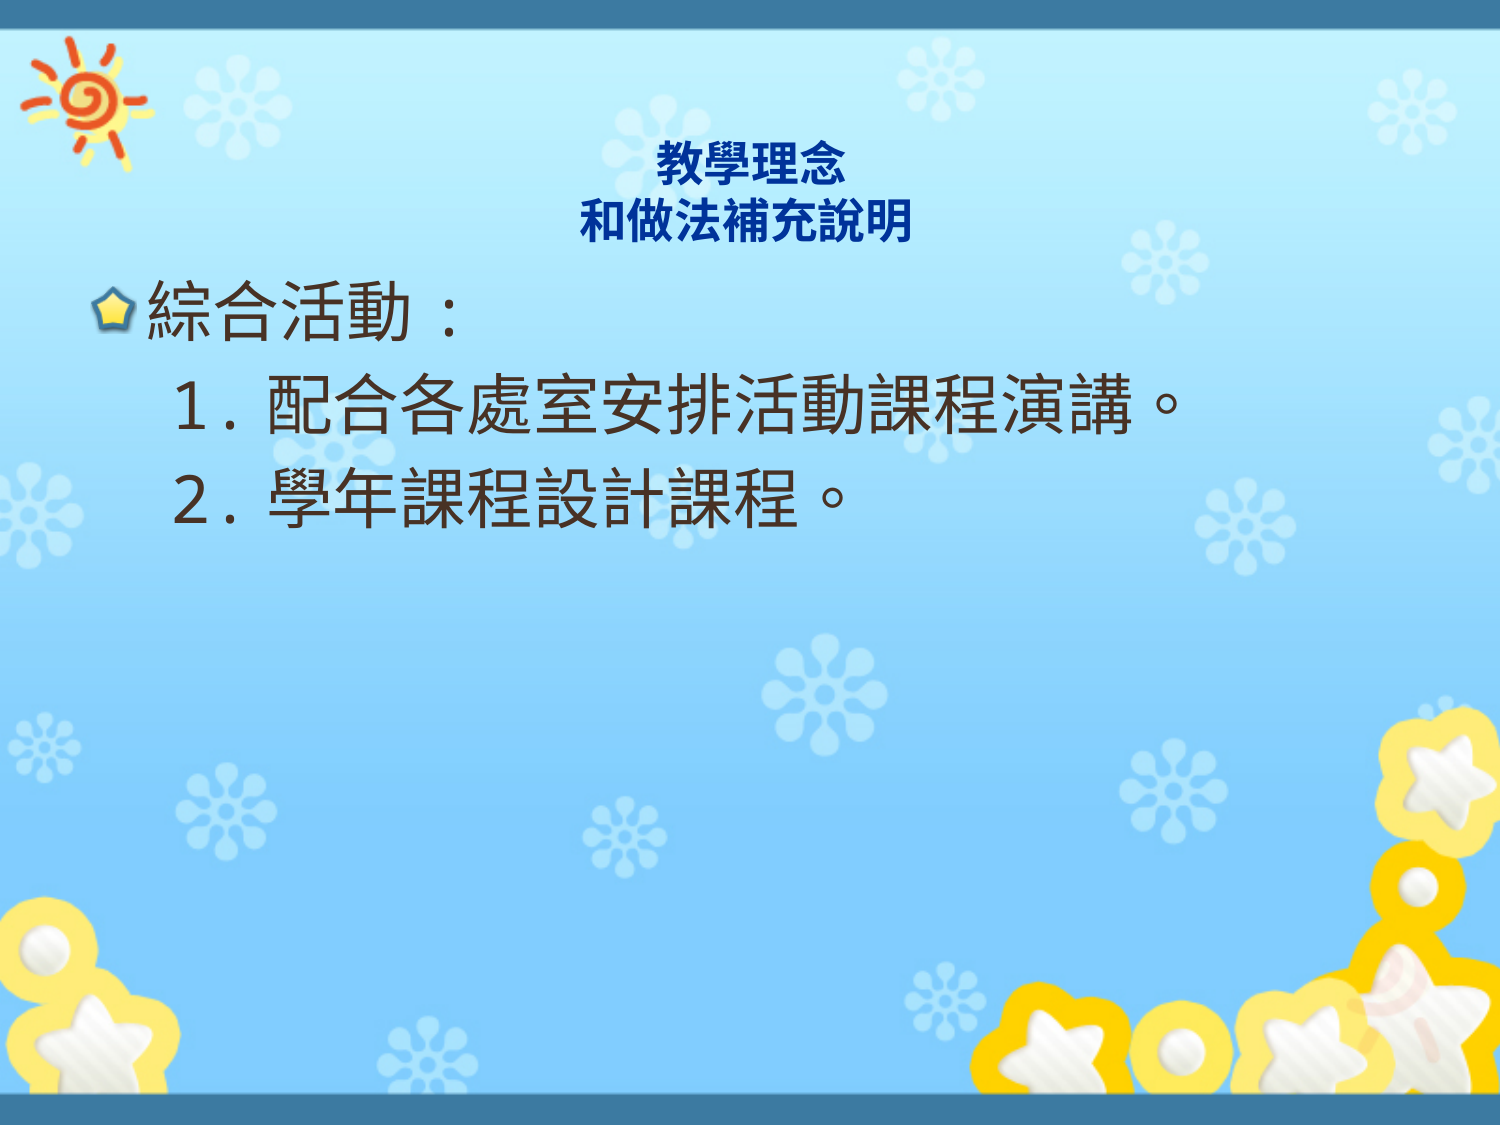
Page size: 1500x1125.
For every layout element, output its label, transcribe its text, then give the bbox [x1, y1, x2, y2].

list 綜合活動: 1.配合各處室安排活動課程演講。 2.學年課程設計課程。 [75, 262, 1425, 1005]
picture [0, 0, 1500, 1125]
title 教學理念 和做法補充說明 [76, 125, 1427, 313]
